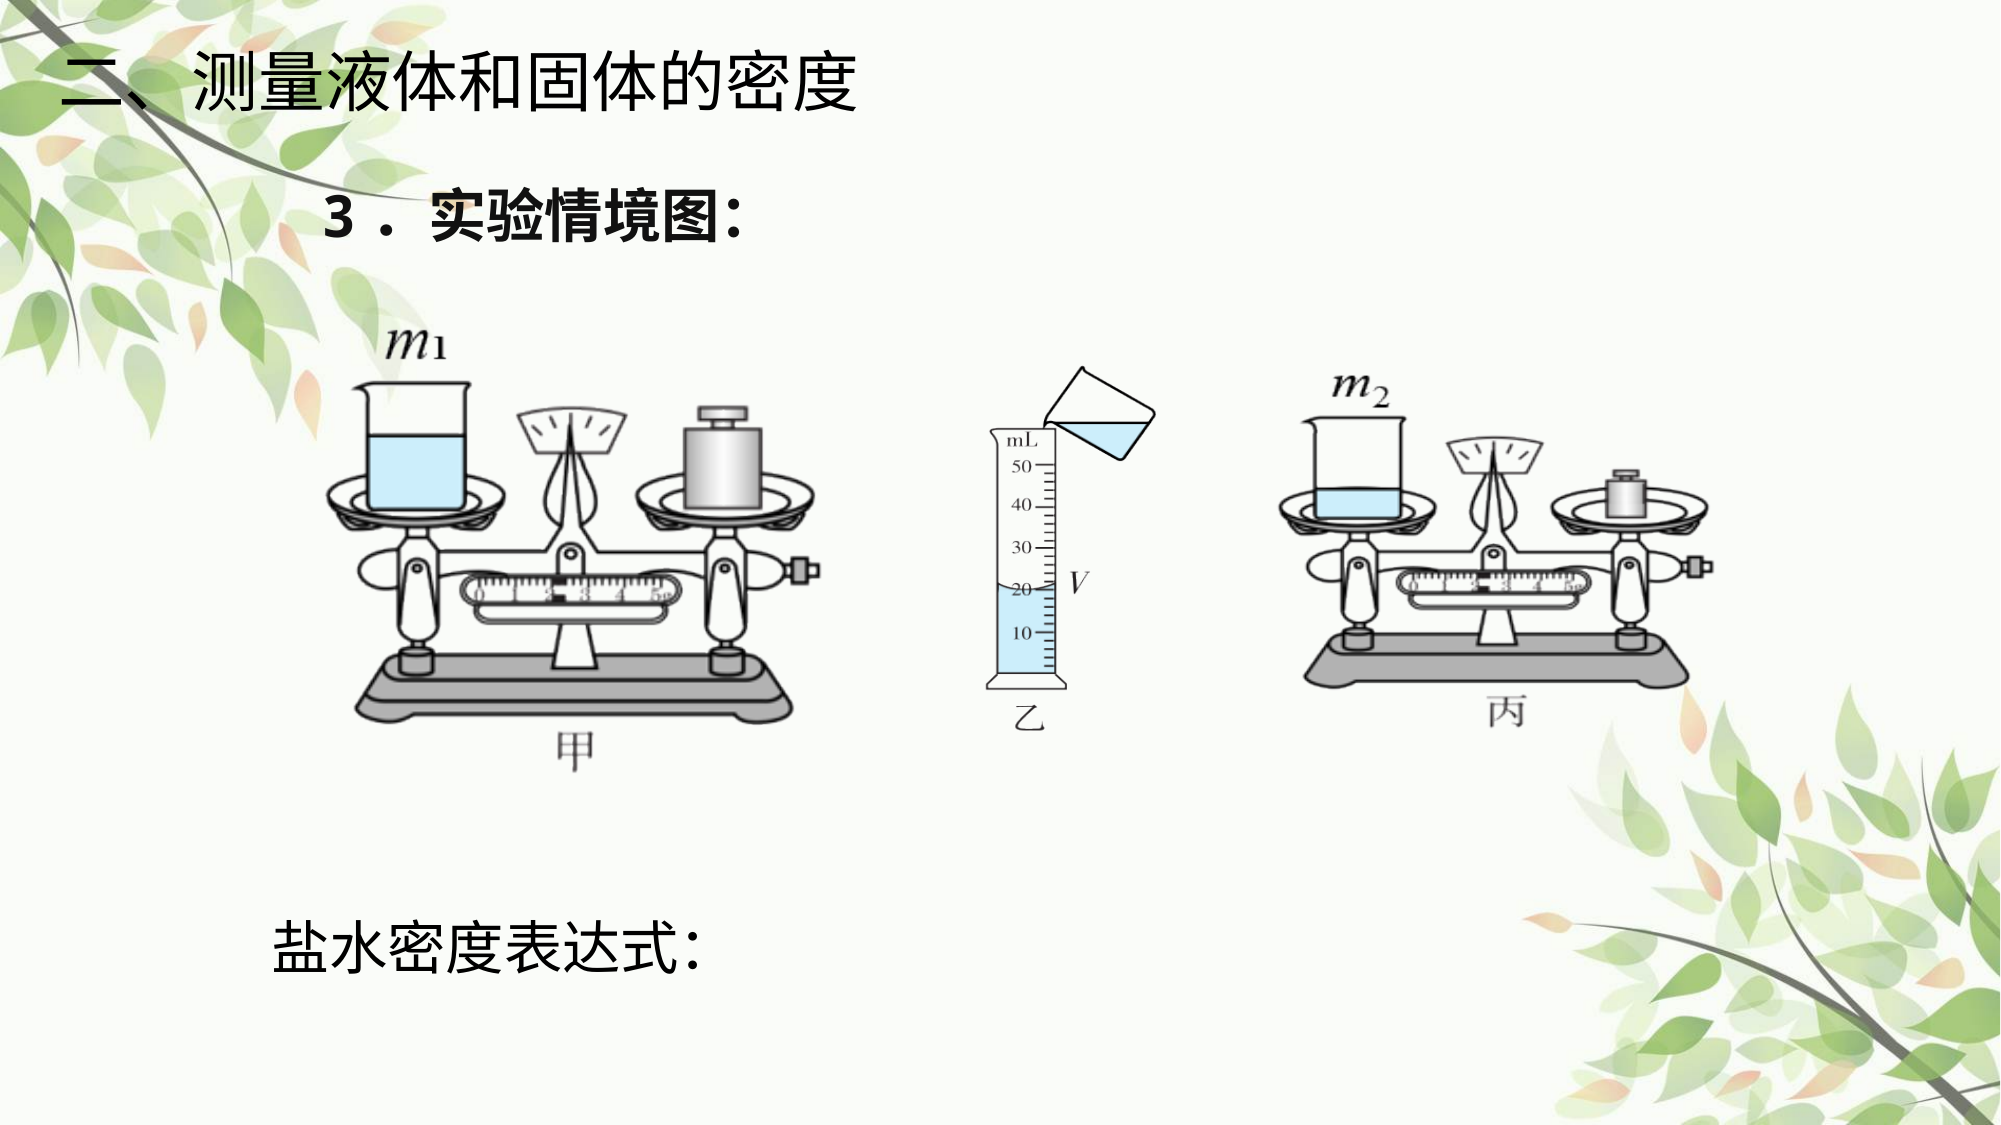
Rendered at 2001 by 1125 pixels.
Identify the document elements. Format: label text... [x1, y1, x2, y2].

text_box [256, 868, 1478, 1003]
picture [0, 0, 2001, 1125]
text_box 3．实验情境图： [306, 171, 793, 257]
text_box 二、测量液体和固体的密度 [43, 5, 1060, 165]
